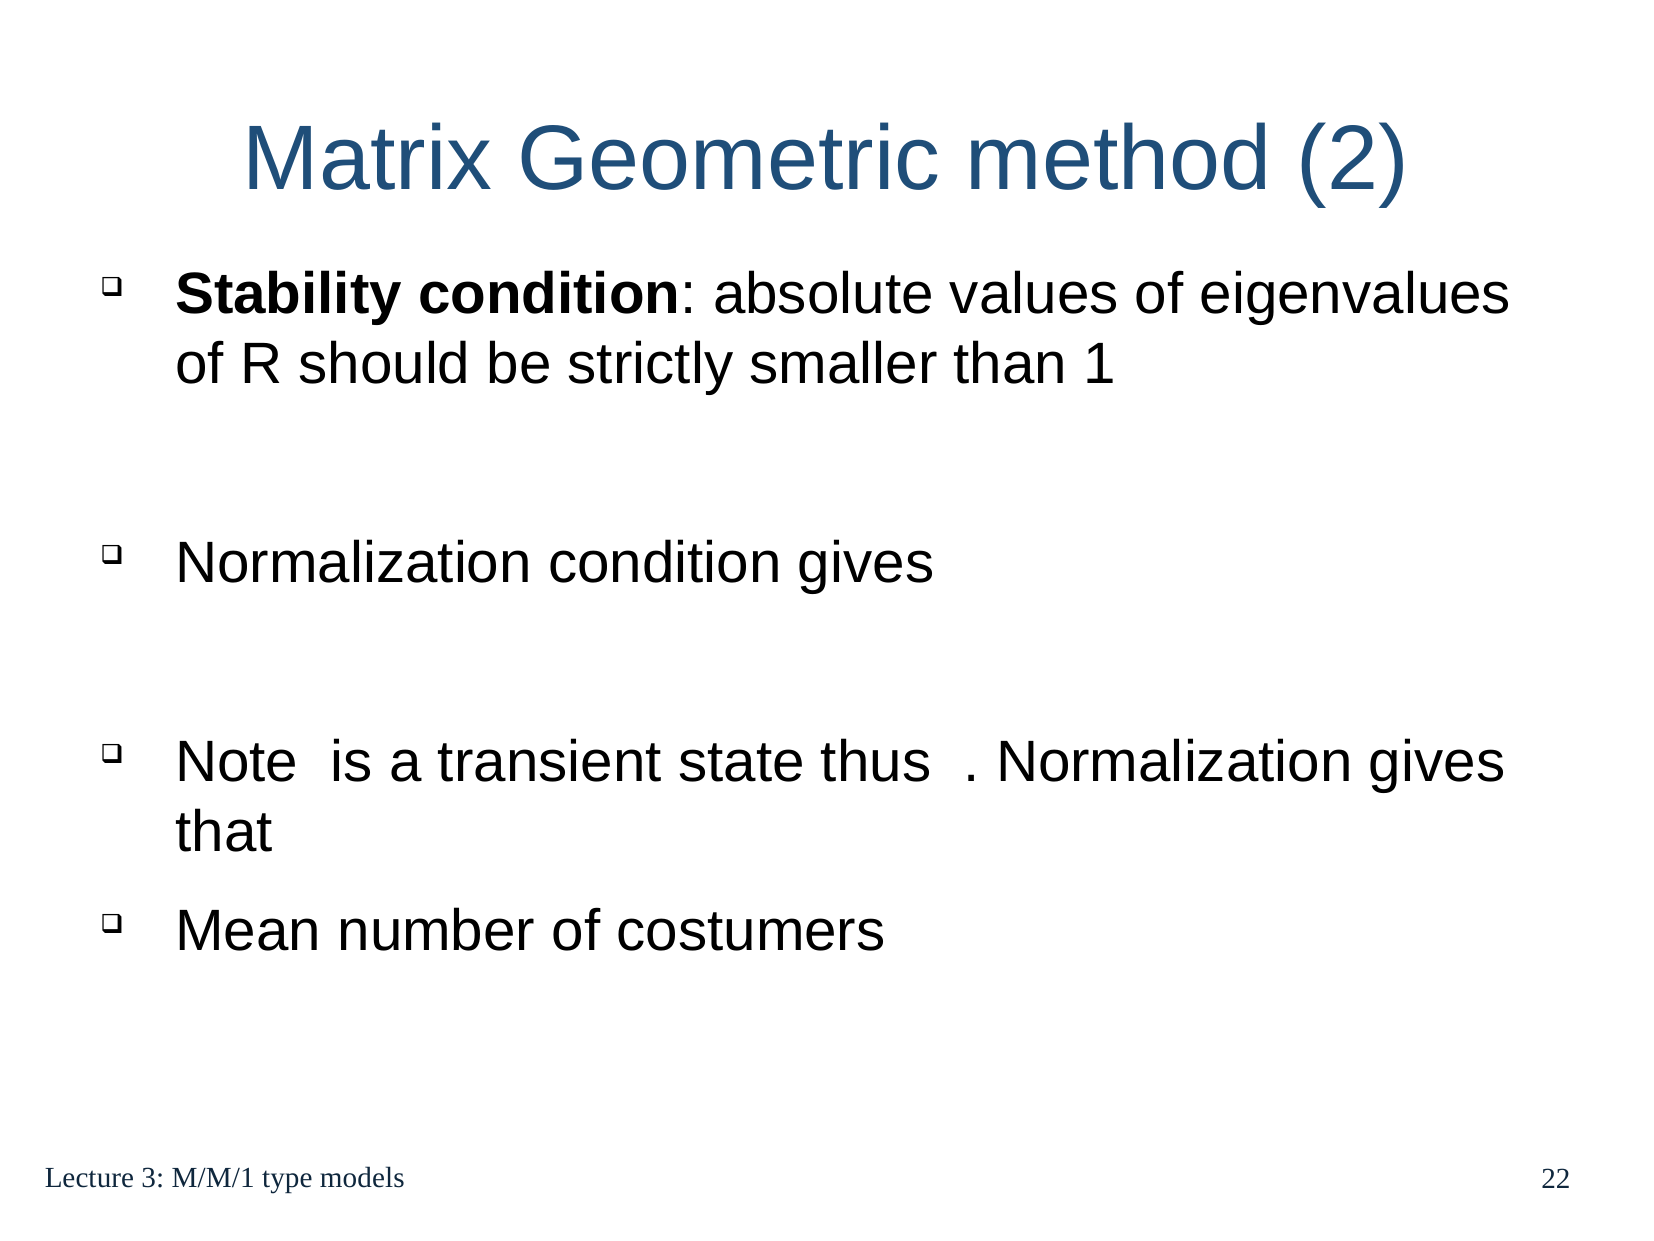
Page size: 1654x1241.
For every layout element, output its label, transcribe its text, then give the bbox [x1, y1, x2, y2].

footer Lecture 3: M/M/1 type models [44, 1158, 908, 1241]
title Matrix Geometric method (2) [82, 49, 1571, 257]
slide_number 22 [1185, 1159, 1571, 1241]
